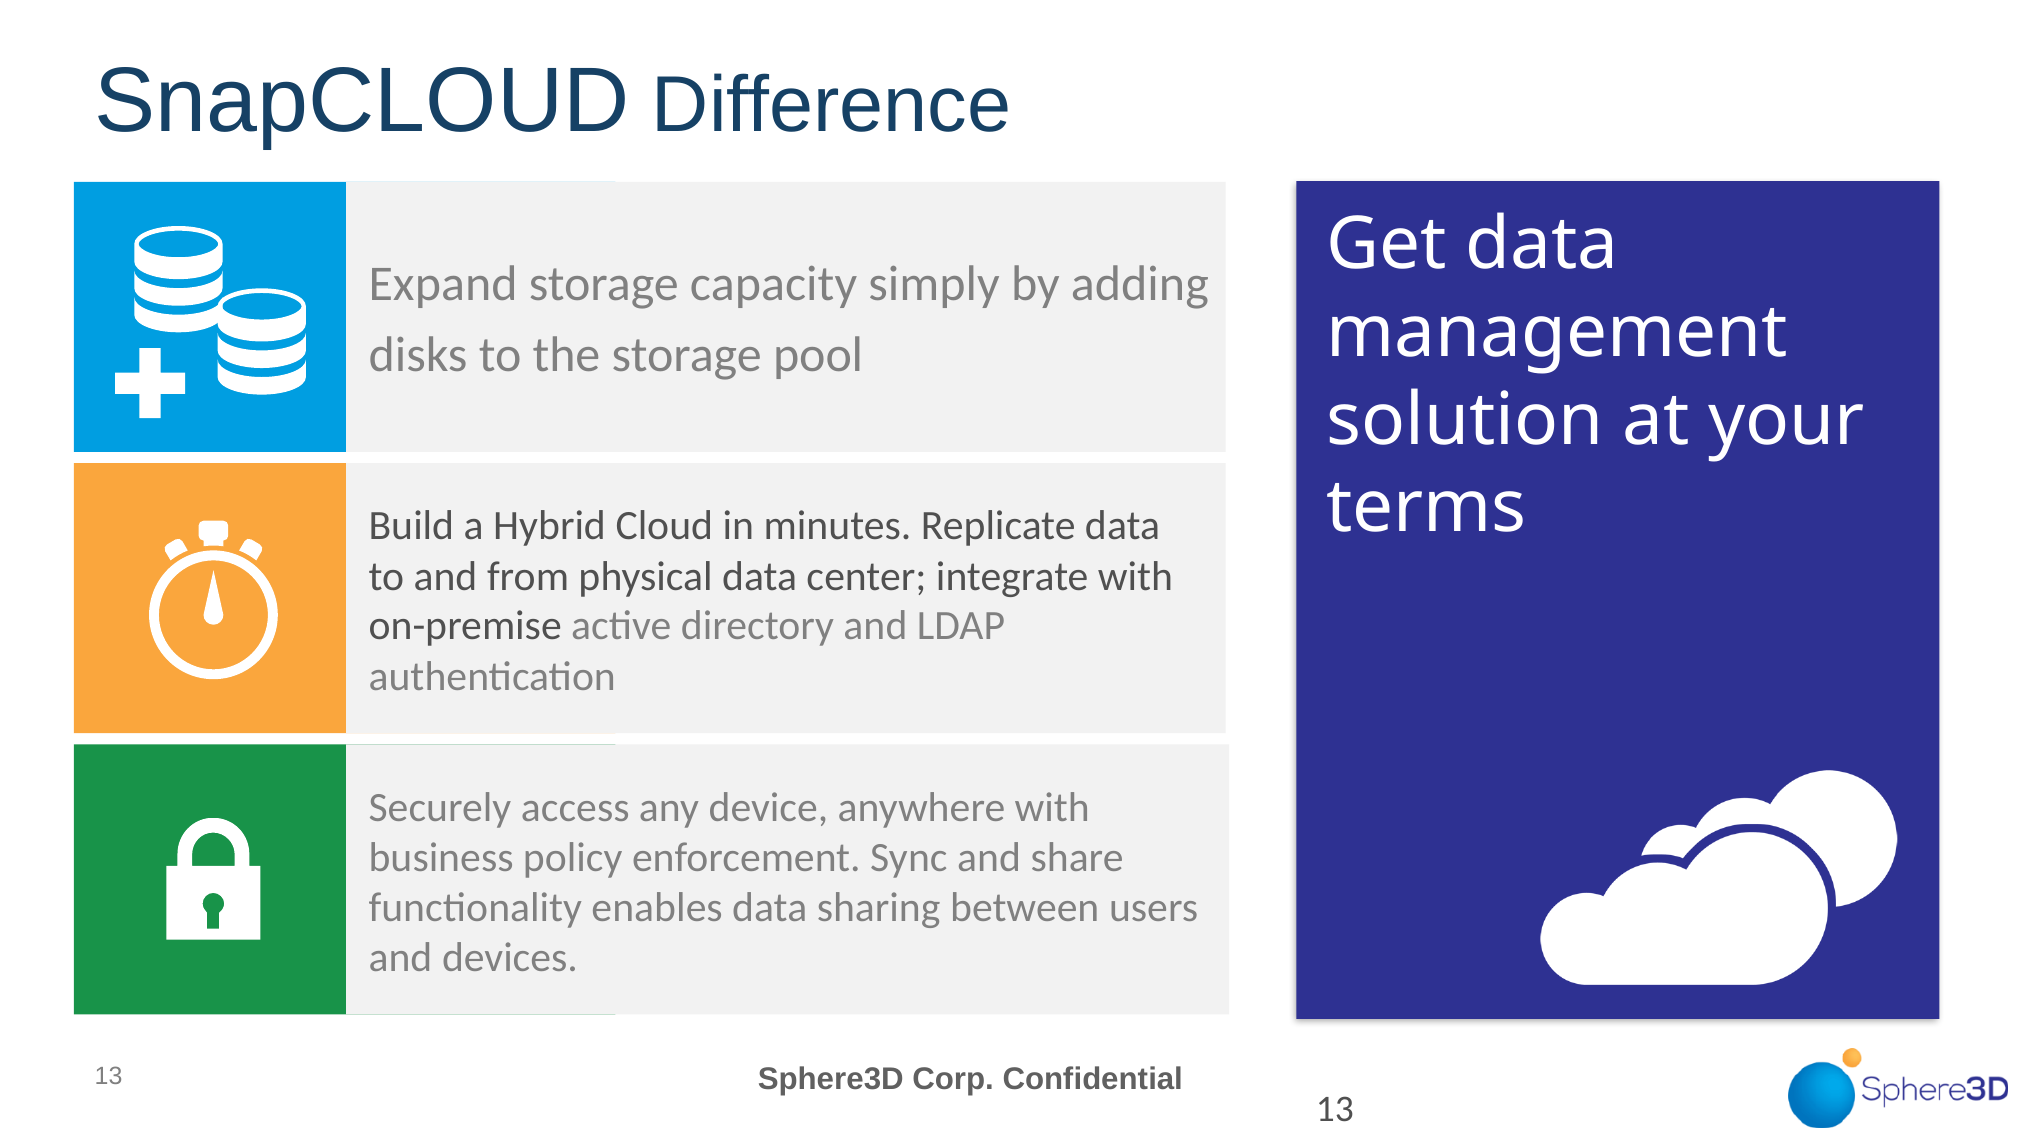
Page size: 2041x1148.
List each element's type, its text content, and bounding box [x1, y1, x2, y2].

picture [135, 289, 305, 341]
slide_number 13 [1300, 1076, 1500, 1114]
picture [135, 276, 222, 305]
picture [1524, 739, 1906, 1003]
text_box Get data management solution at your terms [1296, 180, 1940, 1020]
picture [116, 349, 185, 418]
text_box [73, 744, 346, 1015]
picture [1788, 1048, 2008, 1128]
title SnapCLOUD Difference [74, 42, 1940, 158]
picture [218, 364, 305, 394]
text_box Expand storage capacity simply by adding disks to the storage pool [346, 181, 1226, 452]
text_box [73, 463, 346, 734]
text_box Securely access any device, anywhere with business policy enforcement. Sync and share functionality enables data sharing between users and devices. [346, 744, 1230, 1015]
text_box [73, 181, 346, 452]
picture [135, 227, 222, 279]
picture [218, 338, 305, 368]
picture [166, 818, 261, 941]
picture [148, 520, 279, 680]
text_box Build a Hybrid Cloud in minutes. Replicate data to and from physical data center; integrate with on-premise active directory and LDAP authentication [346, 463, 1226, 734]
